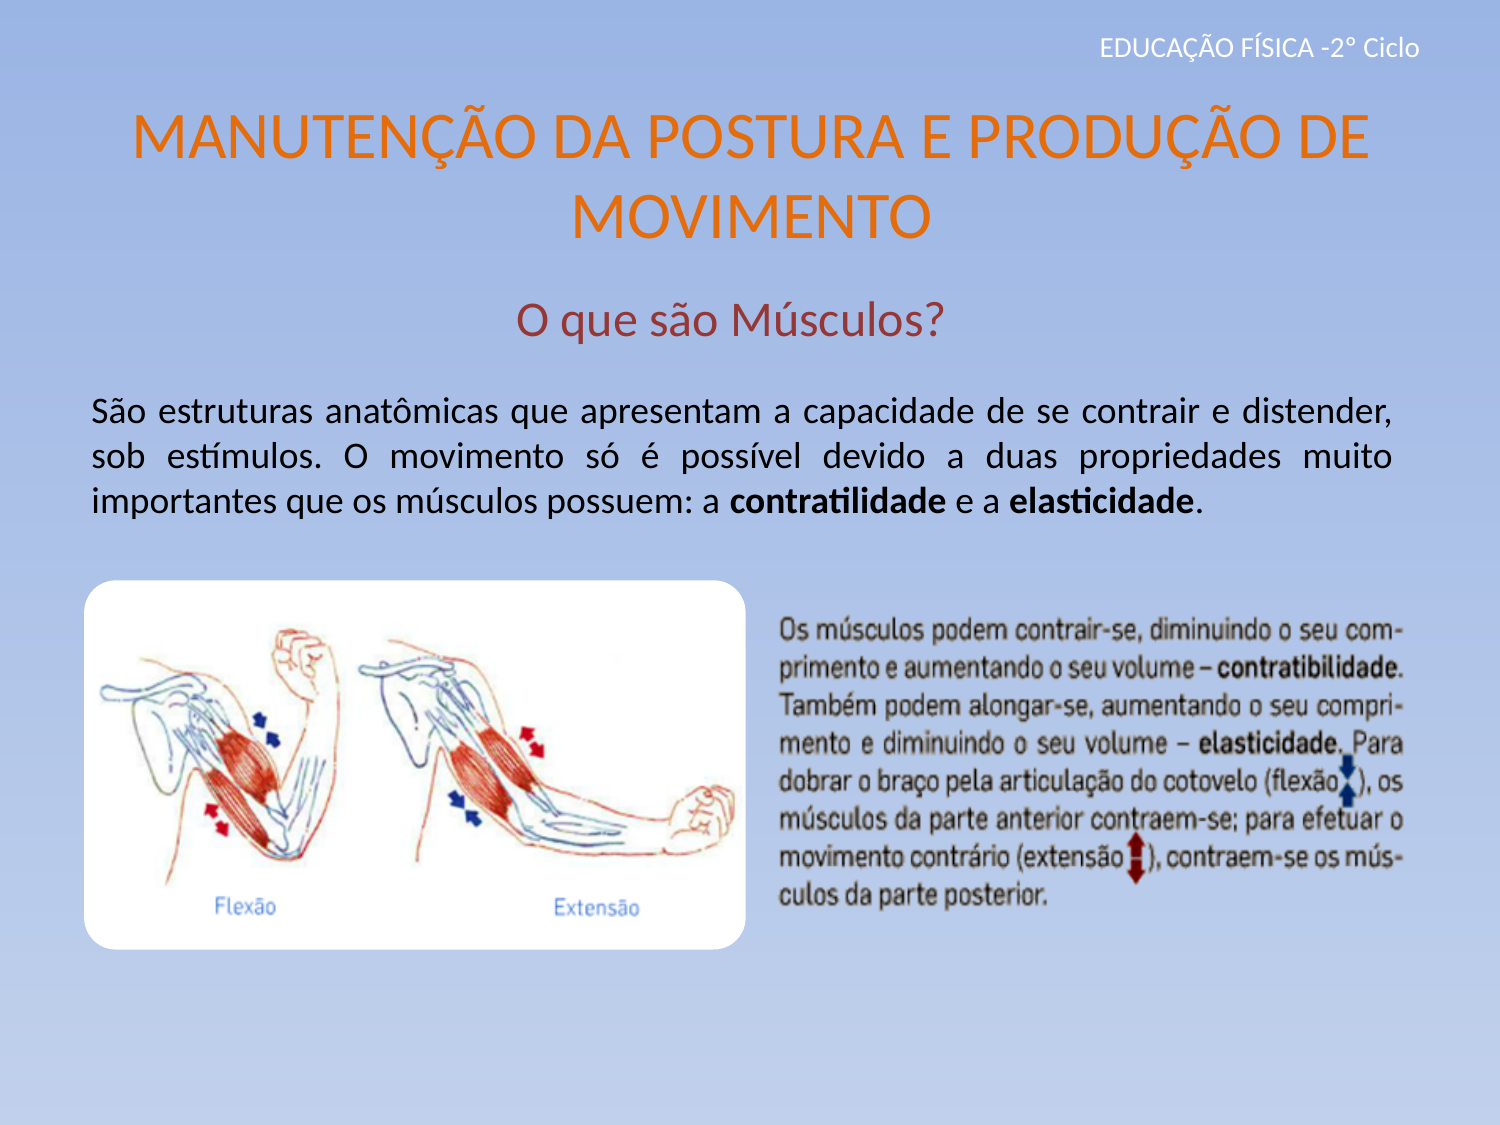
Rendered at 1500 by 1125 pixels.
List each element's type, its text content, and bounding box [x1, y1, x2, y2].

picture [773, 609, 1441, 929]
text_box O que são Músculos? São estruturas anatômicas que apresentam a capacidade de se contrair e distender, sob estímulos. O movimento só é possível devido a duas propriedades muito importantes que os músculos possuem: a contratilidade e a elasticidade. [76, 278, 1409, 574]
text_box EDUCAÇÃO FÍSICA -2º Ciclo [1045, 10, 1475, 82]
title MANUTENÇÃO DA POSTURA E PRODUÇÃO DE MOVIMENTO [76, 90, 1427, 254]
picture [83, 580, 746, 950]
